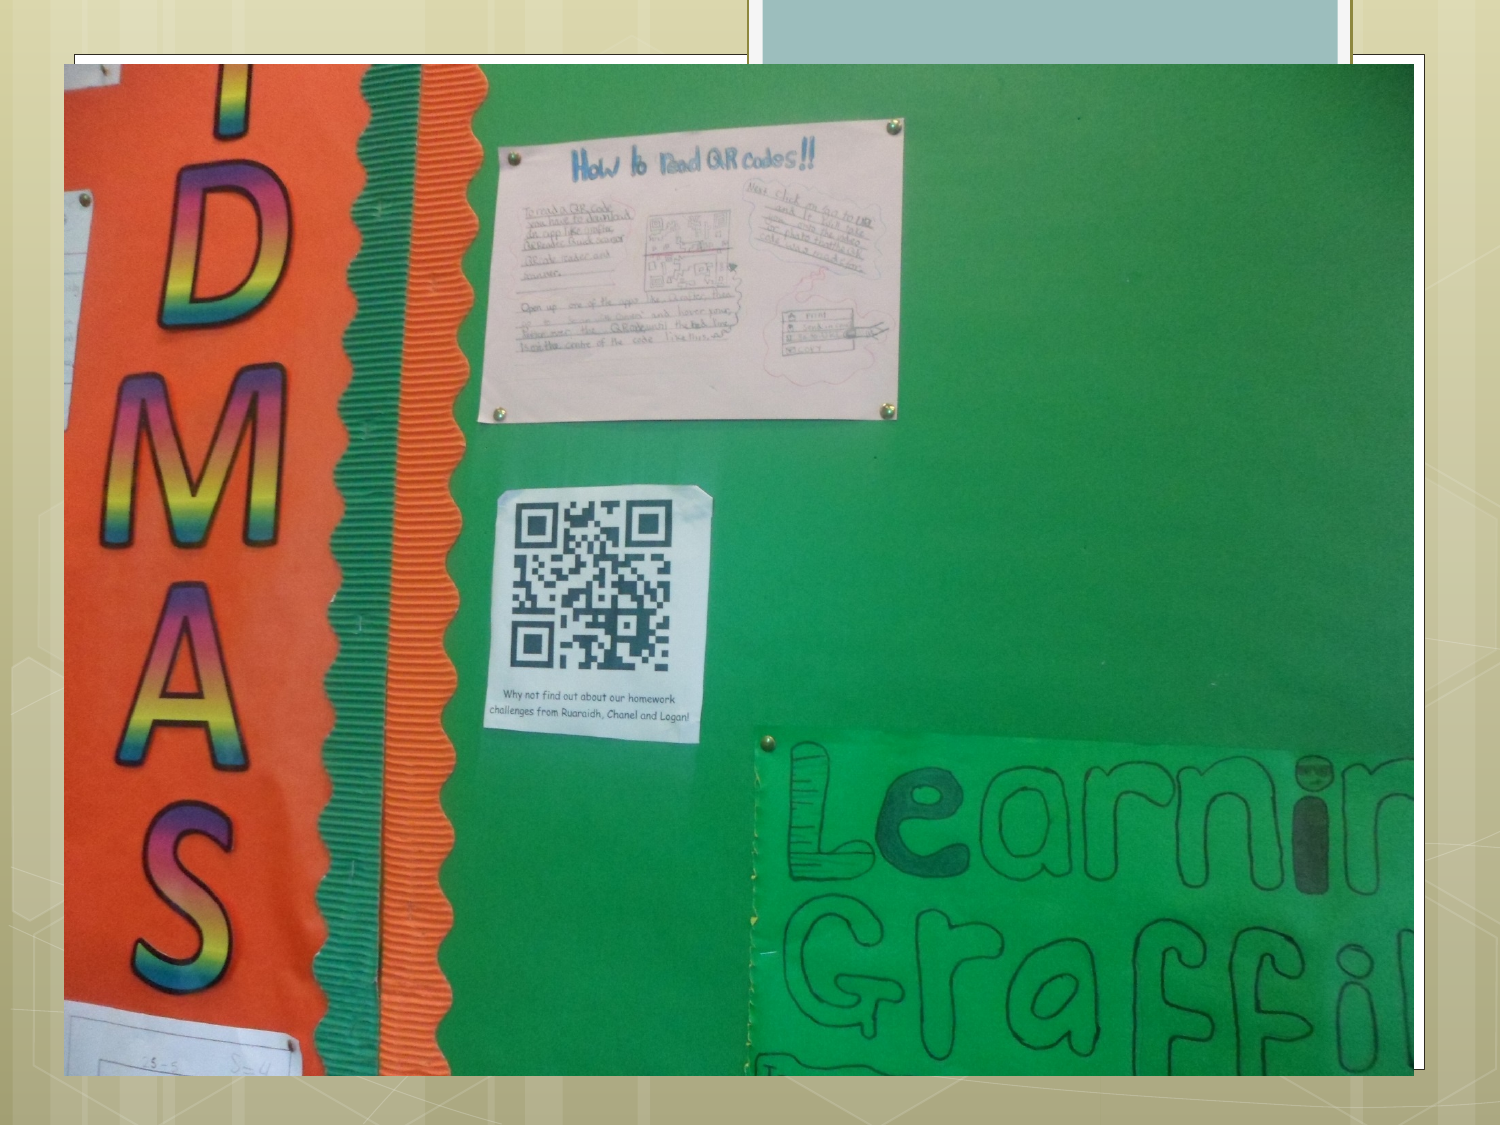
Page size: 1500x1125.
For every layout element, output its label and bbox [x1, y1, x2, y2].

picture [64, 63, 1414, 1076]
